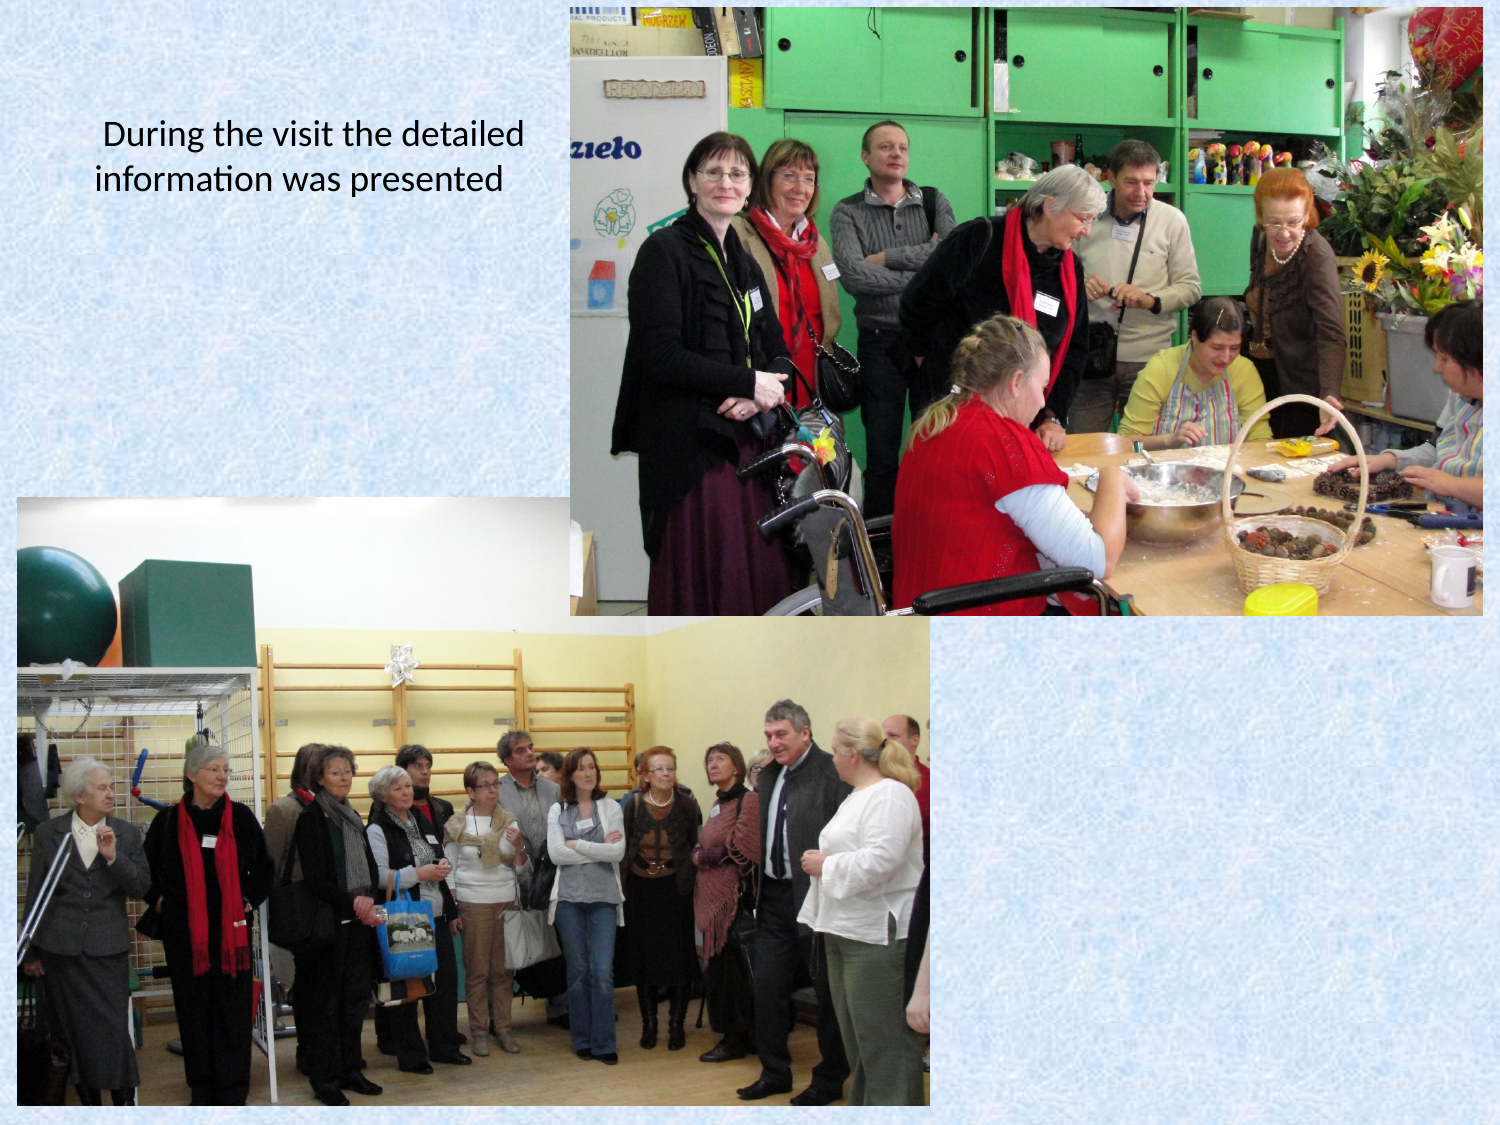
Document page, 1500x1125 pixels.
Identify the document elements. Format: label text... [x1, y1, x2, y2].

text_box During the visit the detailed information was presented [79, 101, 541, 207]
picture [0, 0, 1500, 1125]
